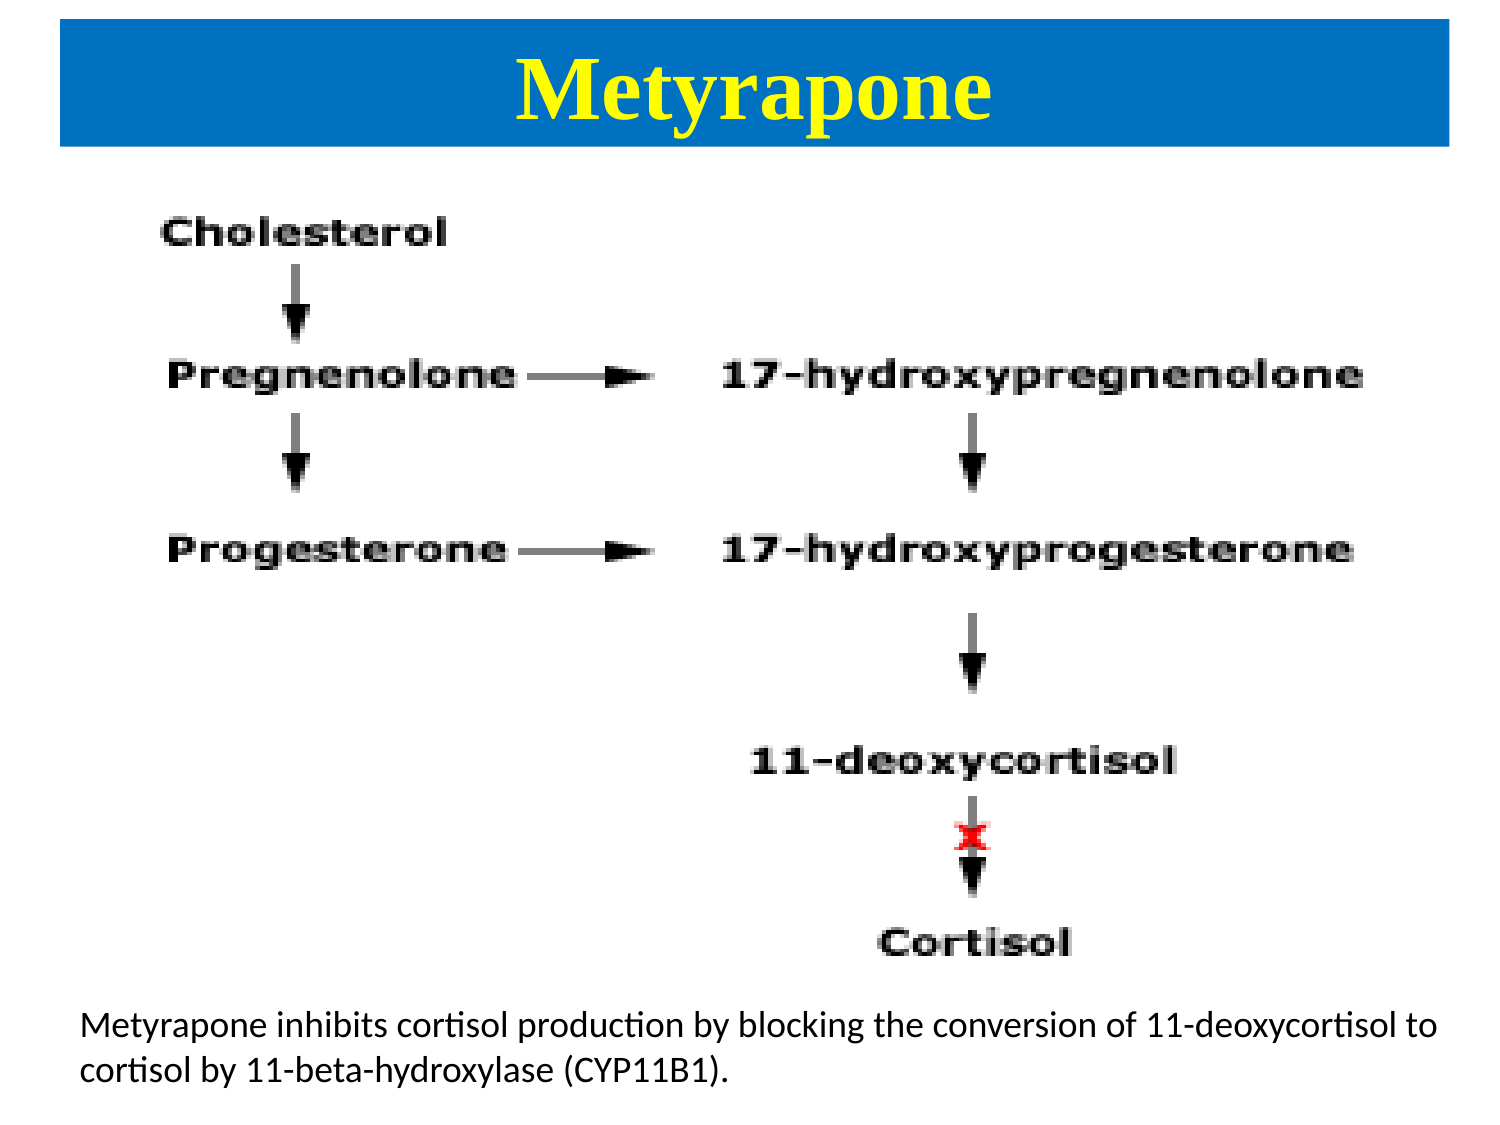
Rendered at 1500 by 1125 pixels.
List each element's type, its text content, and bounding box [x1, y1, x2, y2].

text_box Metyrapone inhibits cortisol production by blocking the conversion of 11-deoxycortisol to cortisol by 11-beta-hydroxylase (CYP11B1). [64, 992, 1455, 1098]
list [74, 165, 1445, 990]
title Metyrapone [60, 19, 1450, 147]
